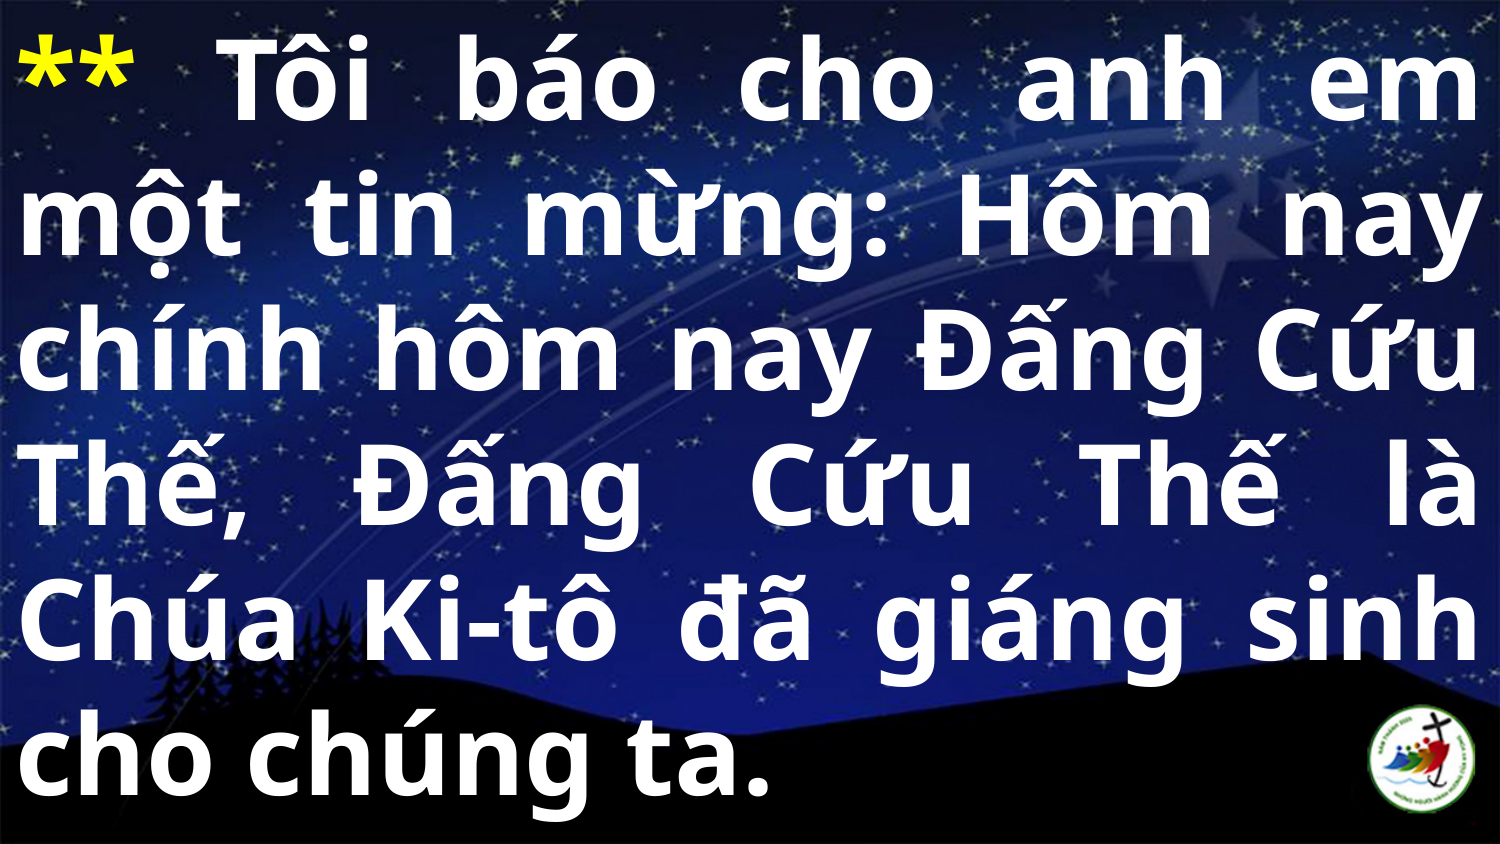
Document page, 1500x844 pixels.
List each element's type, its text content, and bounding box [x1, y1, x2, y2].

list ** Tôi báo cho anh em một tin mừng: Hôm nay chính hôm nay Đấng Cứu Thế, Đấng Cứu Thế là Chúa Ki-tô đã giáng sinh cho chúng ta. Alleluia...Alleluia [0, 0, 1500, 844]
